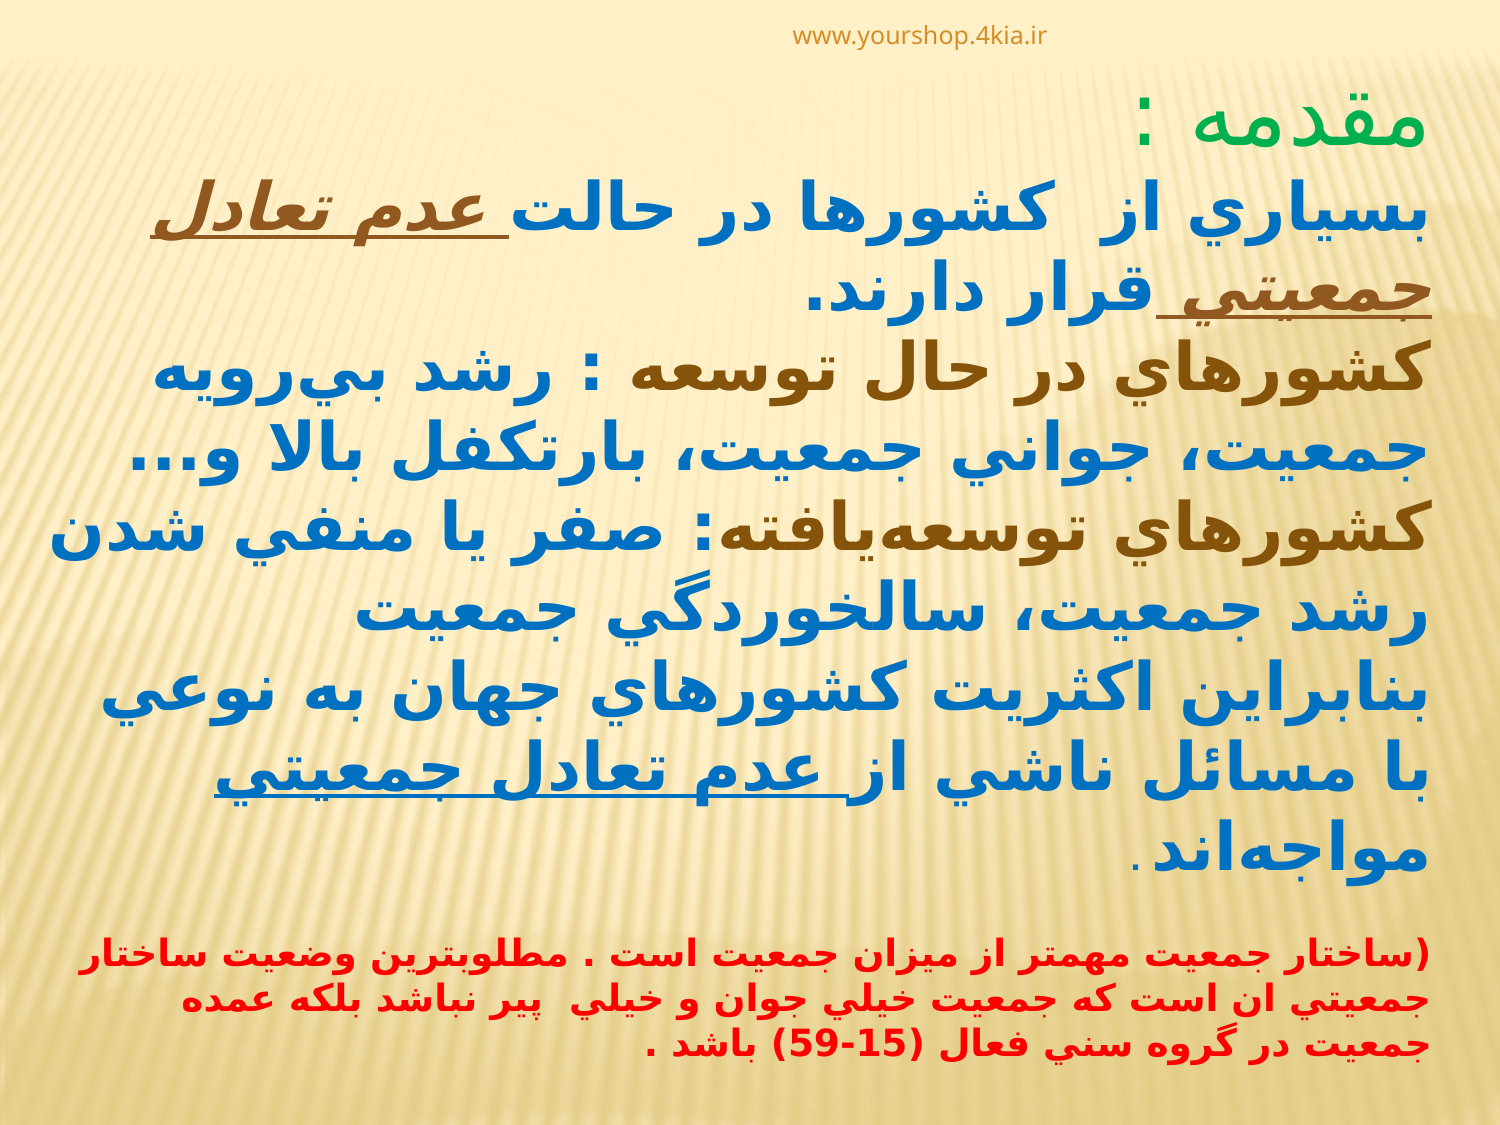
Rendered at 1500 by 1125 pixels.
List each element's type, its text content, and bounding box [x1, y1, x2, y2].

footer www.yourshop.4kia.ir [512, 12, 1063, 60]
text_box مقدمه : بسياري از كشورها در حالت عدم تعادل جمعيتي قرار دارند. كشورهاي در حال توسعه : رشد بي‌رويه جمعيت، جواني جمعيت، بارتكفل بالا و... كشورهاي توسعه‌يافته: صفر يا منفي شدن رشد جمعيت، سالخوردگي جمعيت بنابراين اكثريت کشورهاي جهان به نوعي با مسائل ناشي از عدم تعادل جمعيتي مواجه‌اند . (ساختار جمعيت مهمتر از ميزان جمعيت است . مطلوبترين وضعيت ساختار جمعيتي ان است که جمعيت خيلي جوان و خيلي پير نباشد بلکه عمده جمعيت در گروه سني فعال (15-59) باشد . [29, 46, 1447, 1071]
